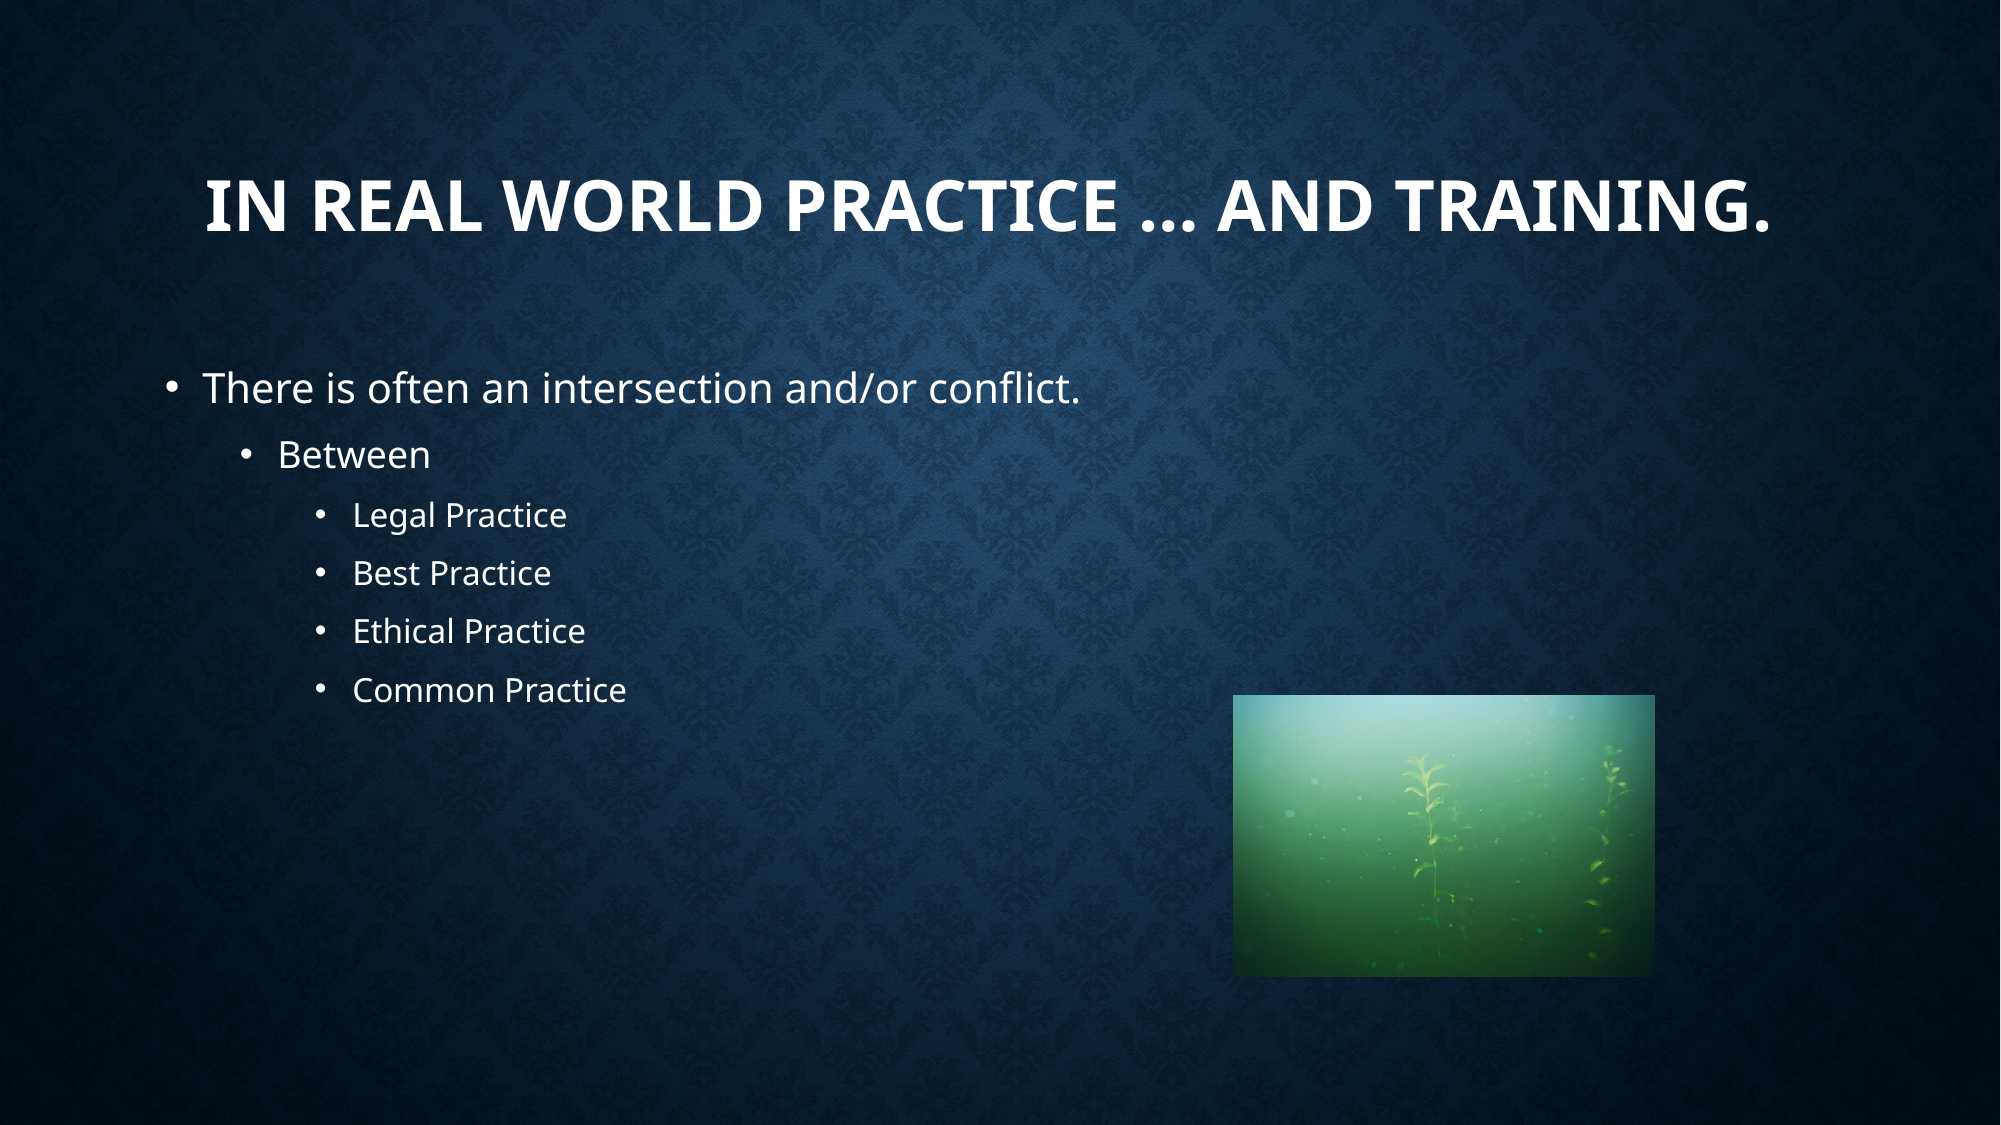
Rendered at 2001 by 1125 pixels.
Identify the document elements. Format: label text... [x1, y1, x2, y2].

picture [0, 0, 2001, 1125]
list There is often an intersection and/or conflict. Between Legal Practice Best Practice Ethical Practice Common Practice [149, 343, 1849, 950]
title IN REAL WORLD PRACTICE … AND TRAINING. [149, 99, 1849, 318]
